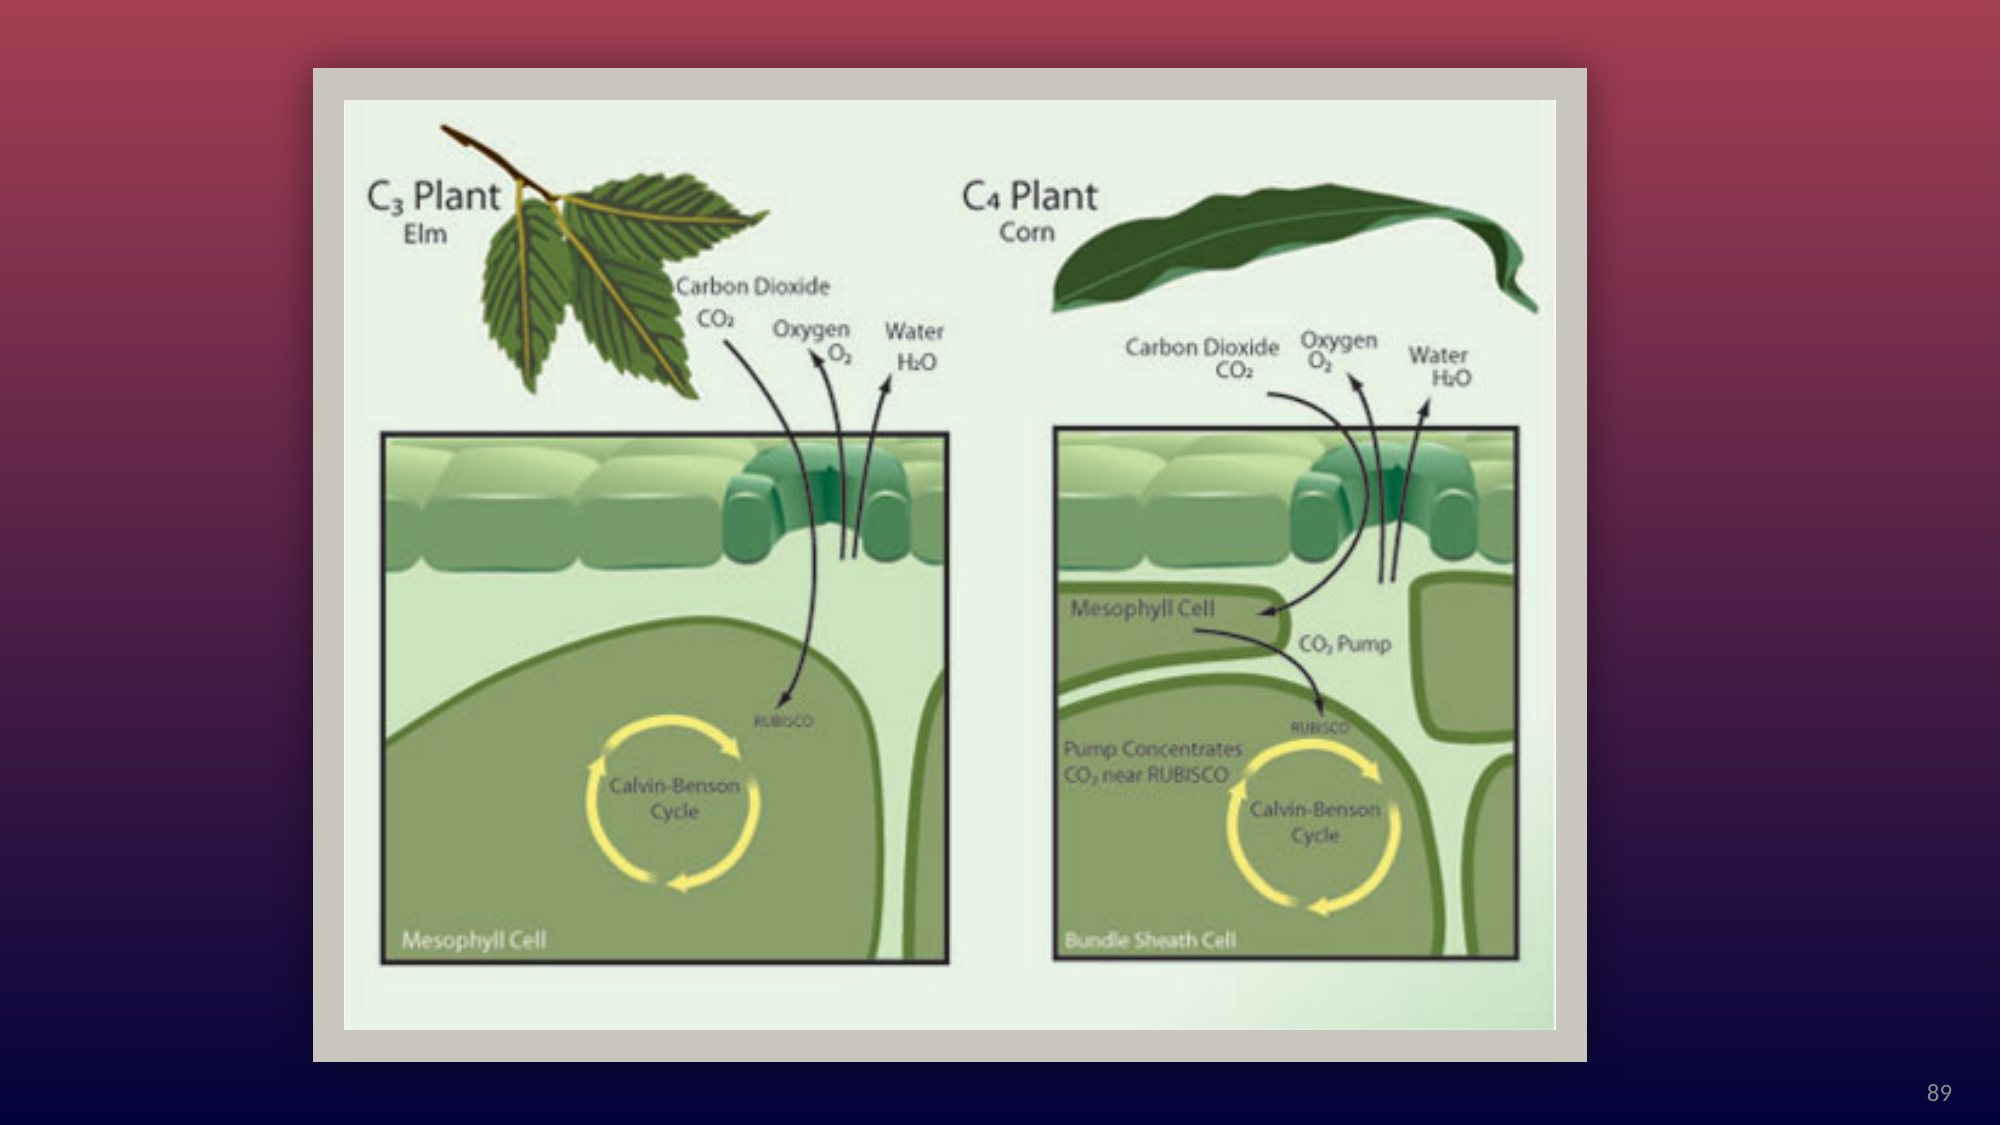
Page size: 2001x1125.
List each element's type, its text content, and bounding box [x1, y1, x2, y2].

picture [343, 99, 1557, 1031]
slide_number 89 [1894, 1061, 1968, 1121]
